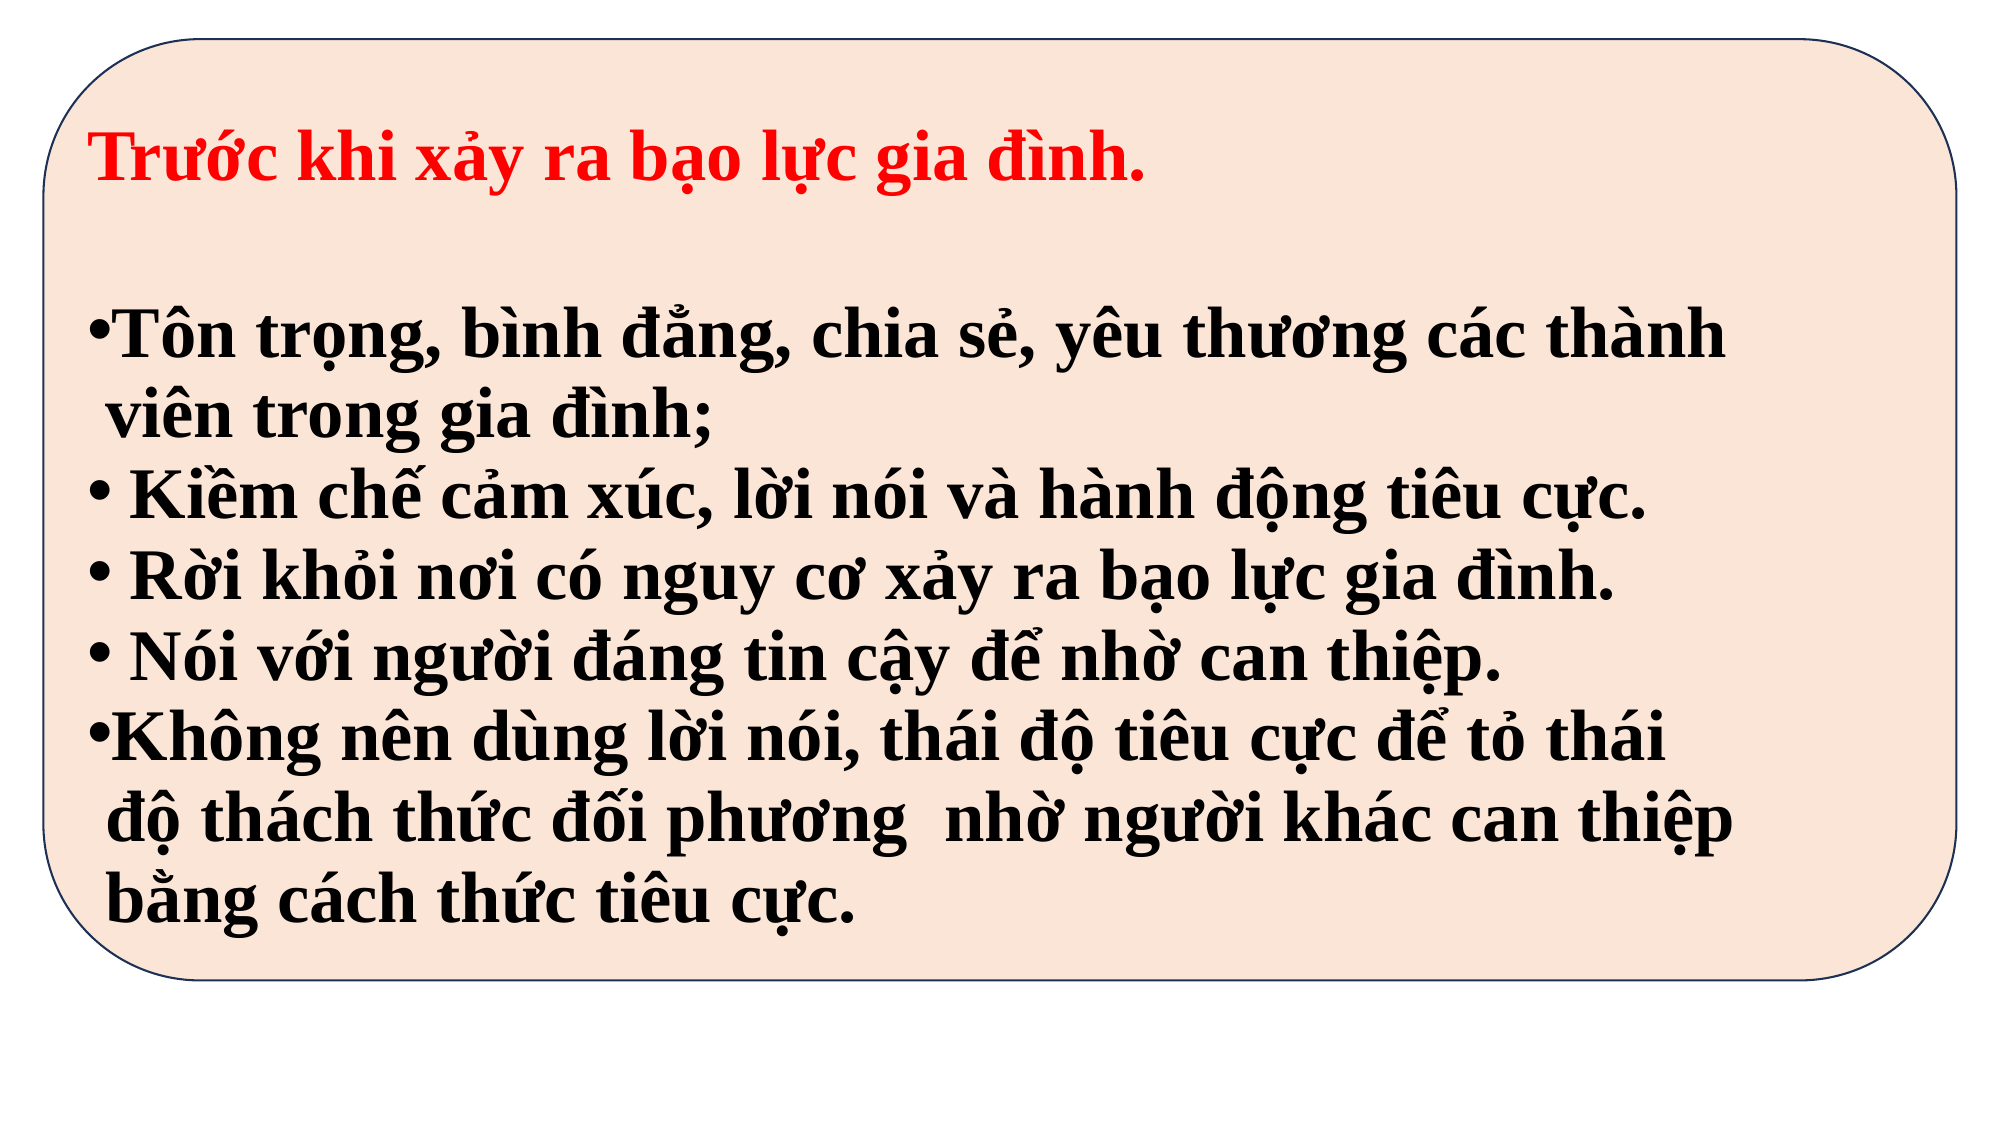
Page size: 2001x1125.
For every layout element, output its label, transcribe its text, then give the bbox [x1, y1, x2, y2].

text_box [87, 38, 1913, 86]
text_box [924, 487, 1075, 638]
text_box [42, 105, 71, 915]
text_box [100, 946, 1900, 982]
list Trước khi xảy ra bạo lực gia đình. Tôn trọng, bình đẳng, chia sẻ, yêu thương các thành viên trong gia đình; Kiềm chế cảm xúc, lời nói và hành động tiêu cực. Rời khỏi nơi có nguy cơ xảy ra bạo lực gia đình. Nói với người đáng tin cậy để nhờ can thiệp. Không nên dùng lời nói, thái độ tiêu cực để tỏ thái độ thách thức đối phương nhờ người khác can thiệp bằng cách thức tiêu cực. [71, 86, 2000, 946]
